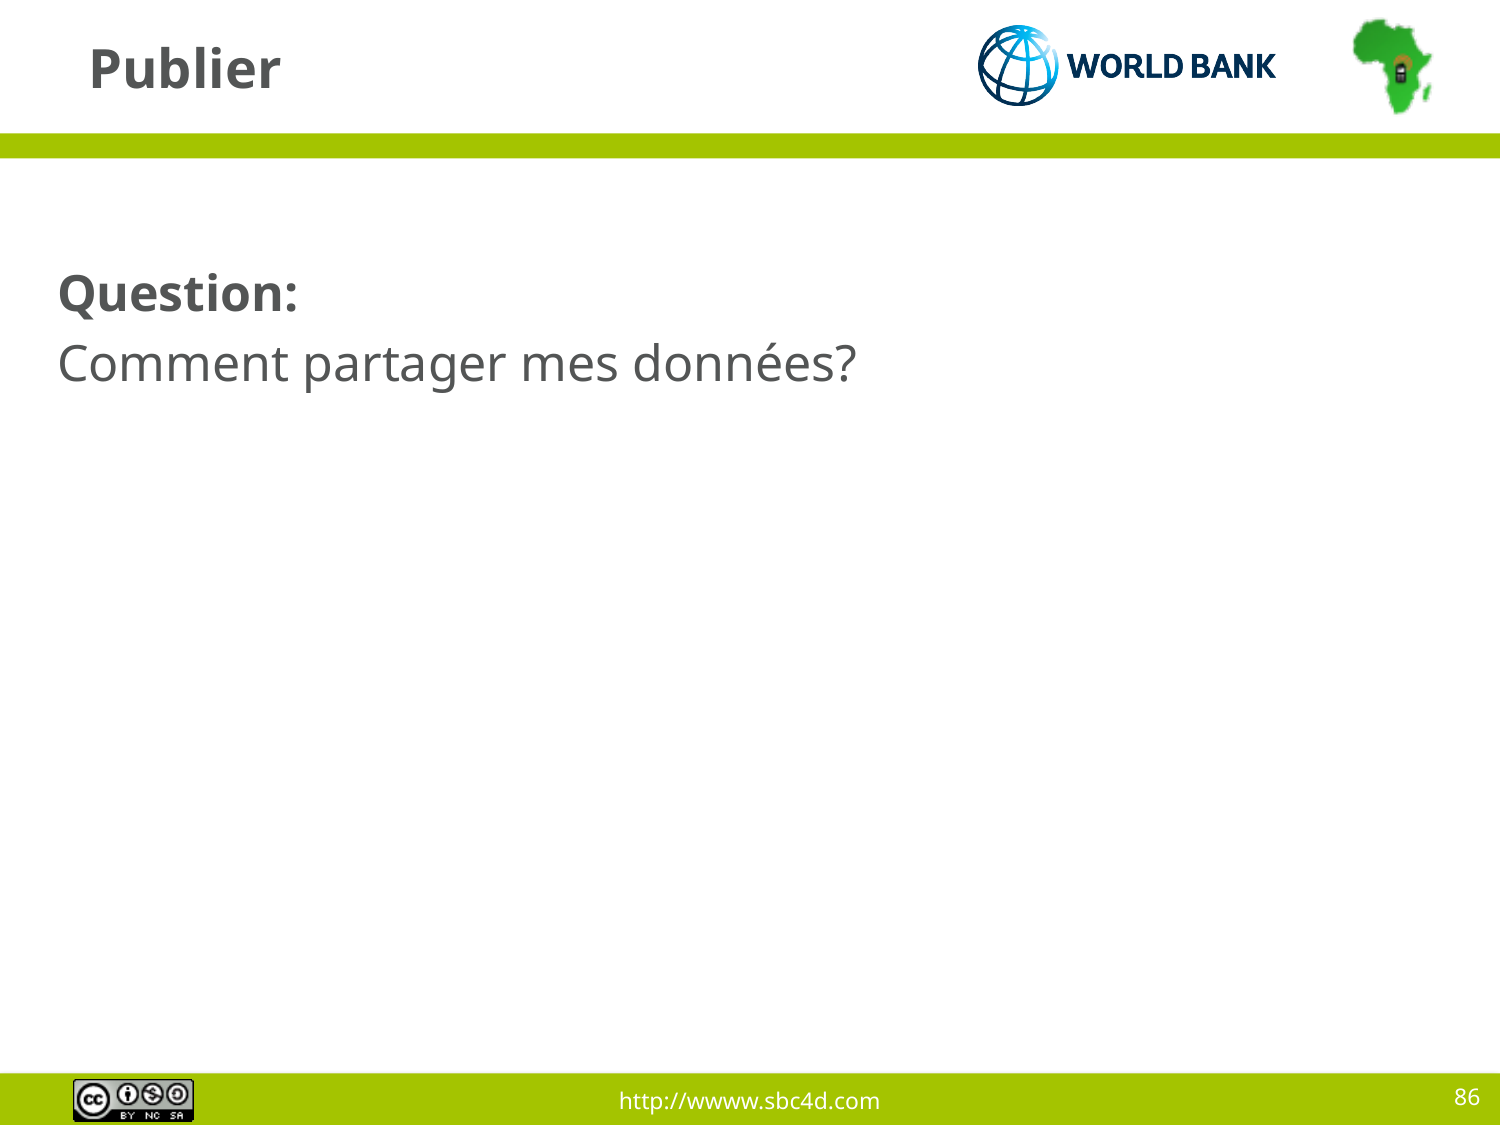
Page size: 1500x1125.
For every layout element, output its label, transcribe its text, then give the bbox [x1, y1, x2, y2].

text_box Question: Comment partager mes données? [42, 254, 1461, 1016]
picture [1000, 33, 1013, 39]
title Publier [73, 0, 858, 134]
picture [1352, 16, 1436, 117]
picture [1014, 42, 1025, 57]
picture [1002, 39, 1016, 51]
picture [978, 25, 1280, 106]
picture [73, 1079, 194, 1122]
